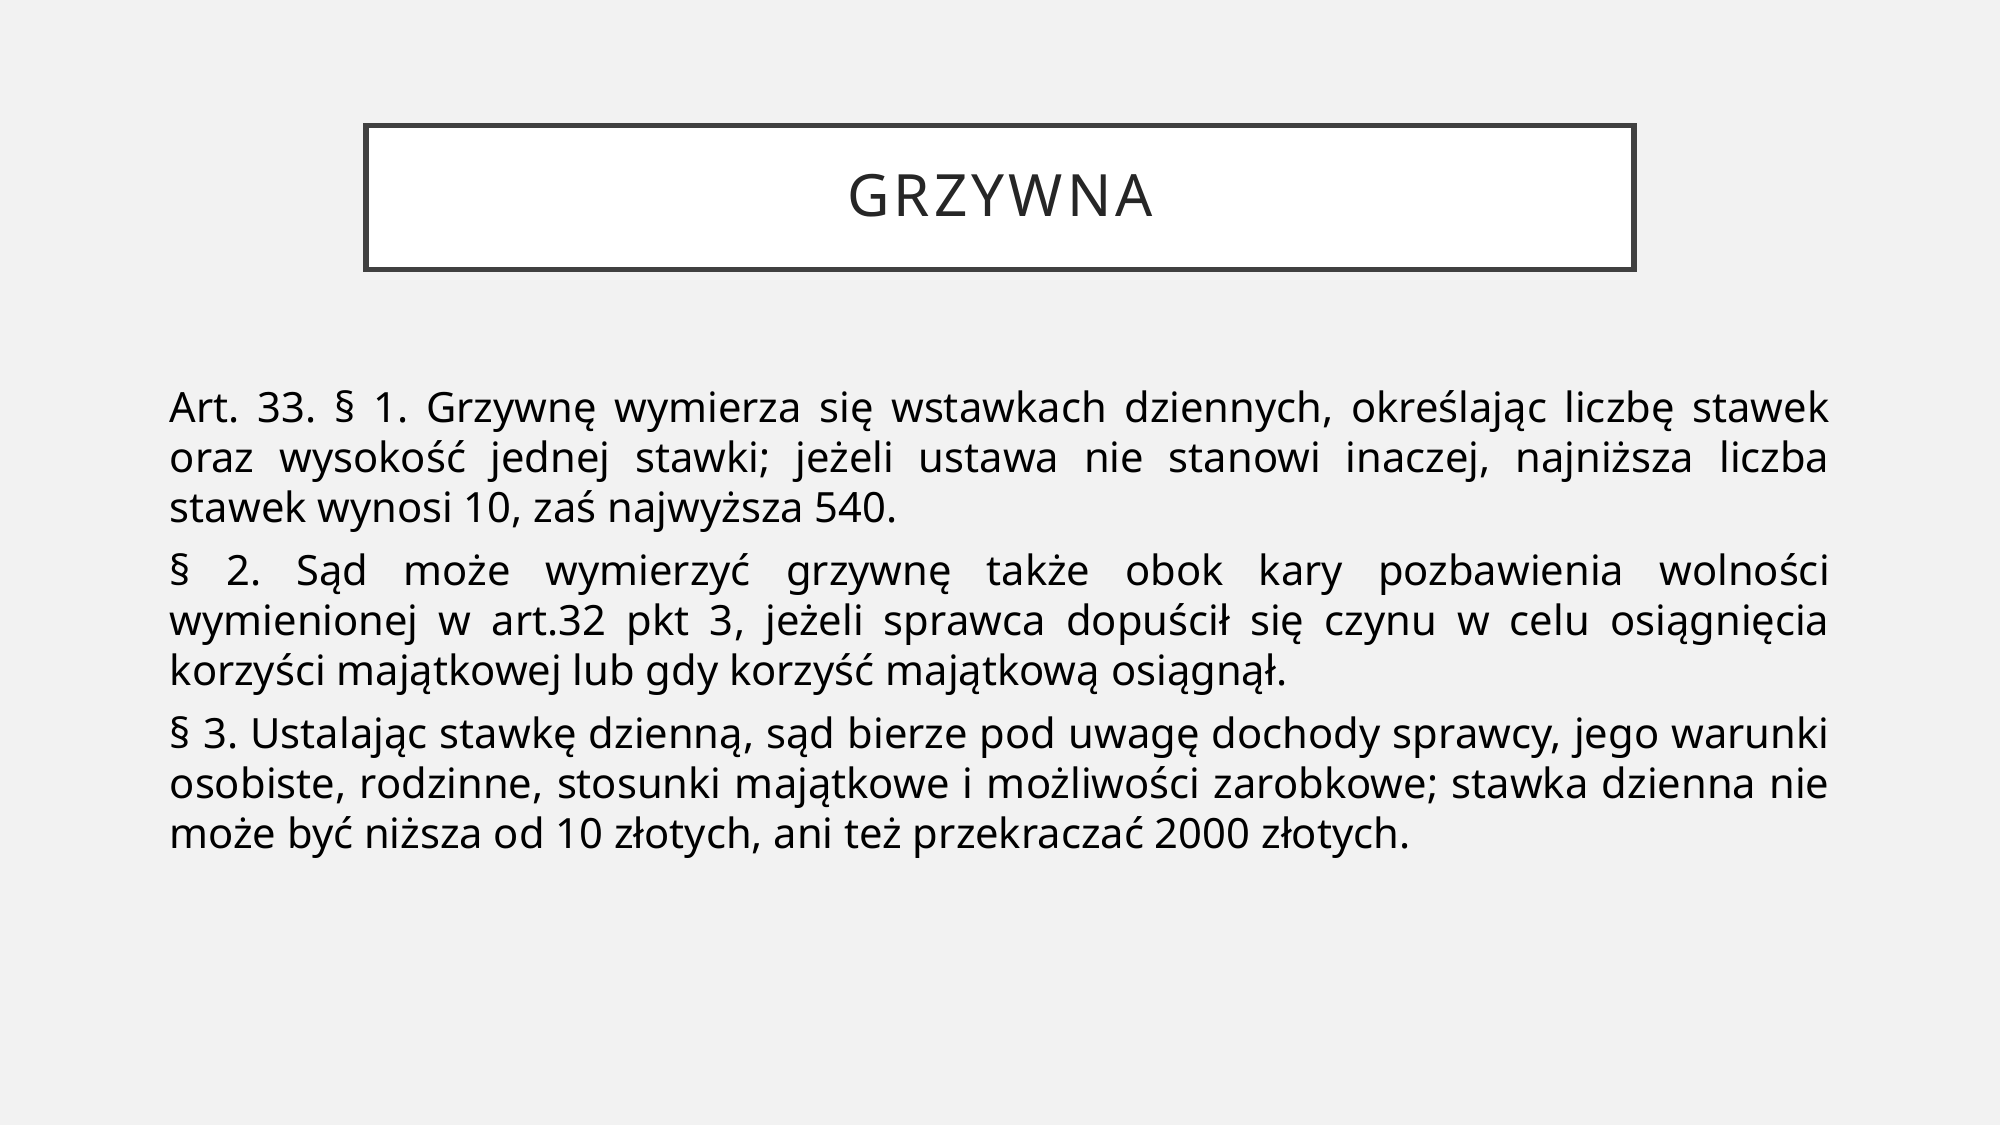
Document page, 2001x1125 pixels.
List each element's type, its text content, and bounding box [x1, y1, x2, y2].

text_box Art. 33. § 1. Grzywnę wymierza się wstawkach dziennych, określając liczbę stawek oraz wysokość jednej stawki; jeżeli ustawa nie stanowi inaczej, najniższa liczba stawek wynosi 10, zaś najwyższa 540. § 2. Sąd może wymierzyć grzywnę także obok kary pozbawienia wolności wymienionej w art.32 pkt 3, jeżeli sprawca dopuścił się czynu w celu osiągnięcia korzyści majątkowej lub gdy korzyść majątkową osiągnął. § 3. Ustalając stawkę dzienną, sąd bierze pod uwagę dochody sprawcy, jego warunki osobiste, rodzinne, stosunki majątkowe i możliwości zarobkowe; stawka dzienna nie może być niższa od 10 złotych, ani też przekraczać 2000 złotych. [155, 373, 1845, 864]
title grzywna [363, 123, 1637, 272]
